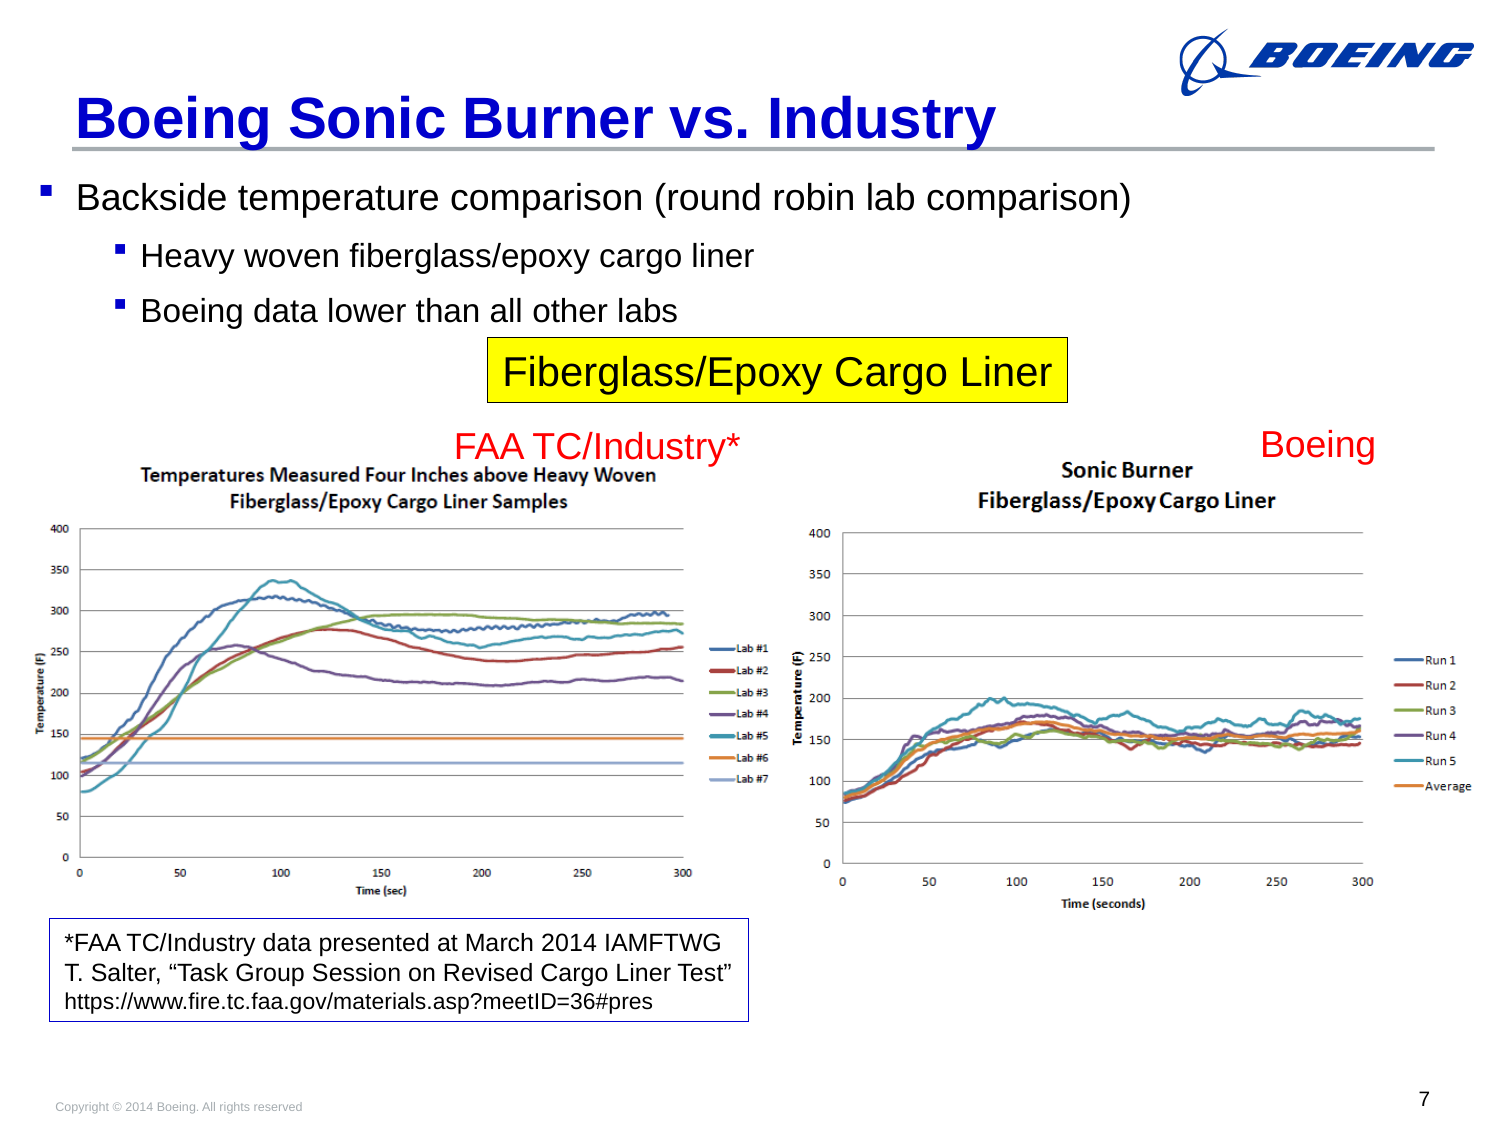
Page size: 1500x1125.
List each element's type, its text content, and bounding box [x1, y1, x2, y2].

picture [1175, 24, 1477, 98]
text_box Fiberglass/Epoxy Cargo Liner [487, 337, 1068, 403]
text_box *FAA TC/Industry data presented at March 2014 IAMFTWG T. Salter, “Task Group Session on Revised Cargo Liner Test” https://www.fire.tc.faa.gov/materials.asp?meetID=36#pres [49, 918, 749, 1022]
text_box Boeing [1245, 412, 1391, 453]
text_box Backside temperature comparison (round robin lab comparison) Heavy woven fiberglass/epoxy cargo liner Boeing data lower than all other labs [37, 173, 1475, 329]
text_box FAA TC/Industry* [439, 414, 756, 451]
title Boeing Sonic Burner vs. Industry [74, 44, 1426, 151]
picture [12, 452, 1476, 918]
slide_number 7 [1139, 1071, 1432, 1113]
